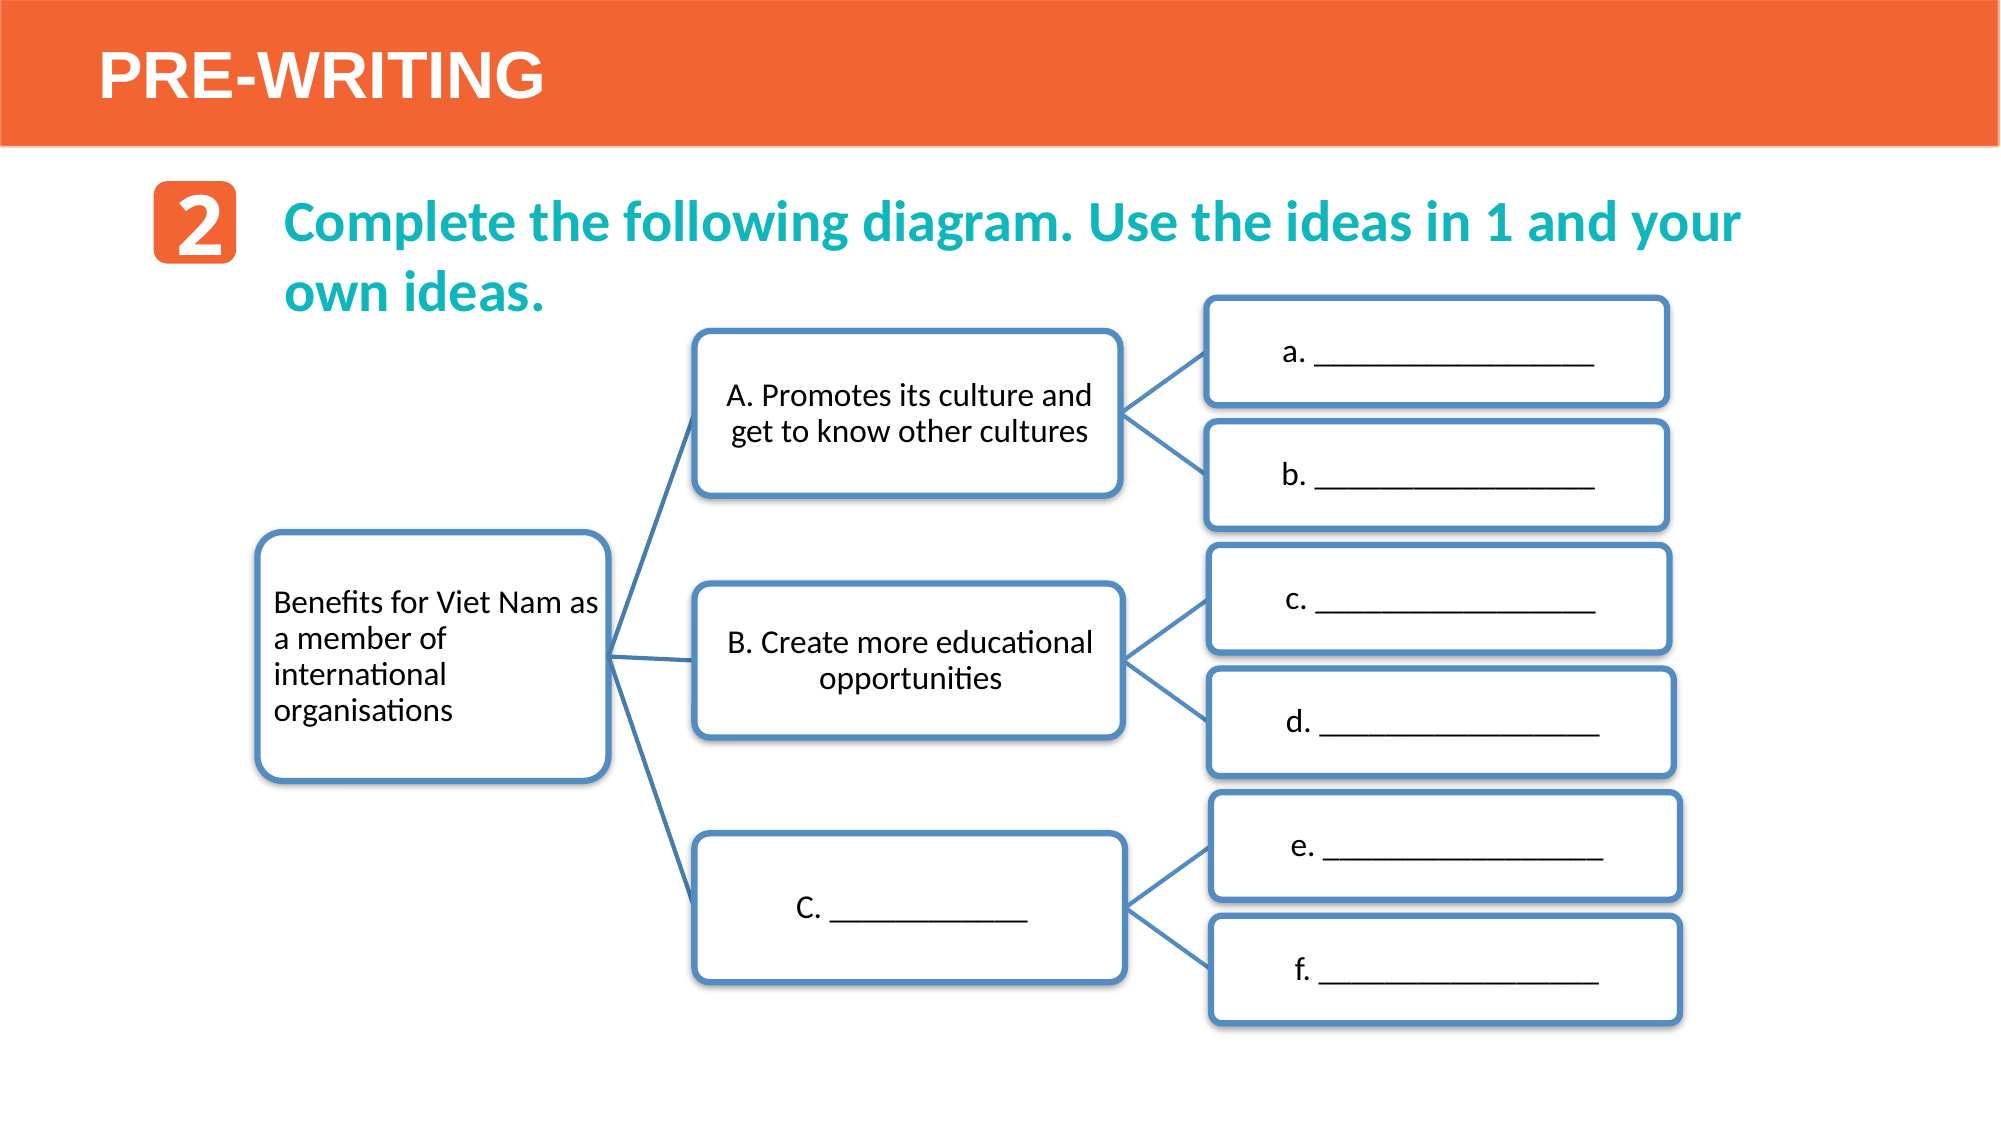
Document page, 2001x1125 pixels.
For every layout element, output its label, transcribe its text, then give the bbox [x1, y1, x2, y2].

text_box [153, 182, 161, 262]
text_box Complete the following diagram. Use the ideas in 1 and your own ideas. [269, 175, 1825, 331]
text_box [232, 185, 237, 260]
picture [0, 0, 2000, 148]
text_box 2 [161, 164, 232, 280]
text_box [135, 297, 1803, 1024]
